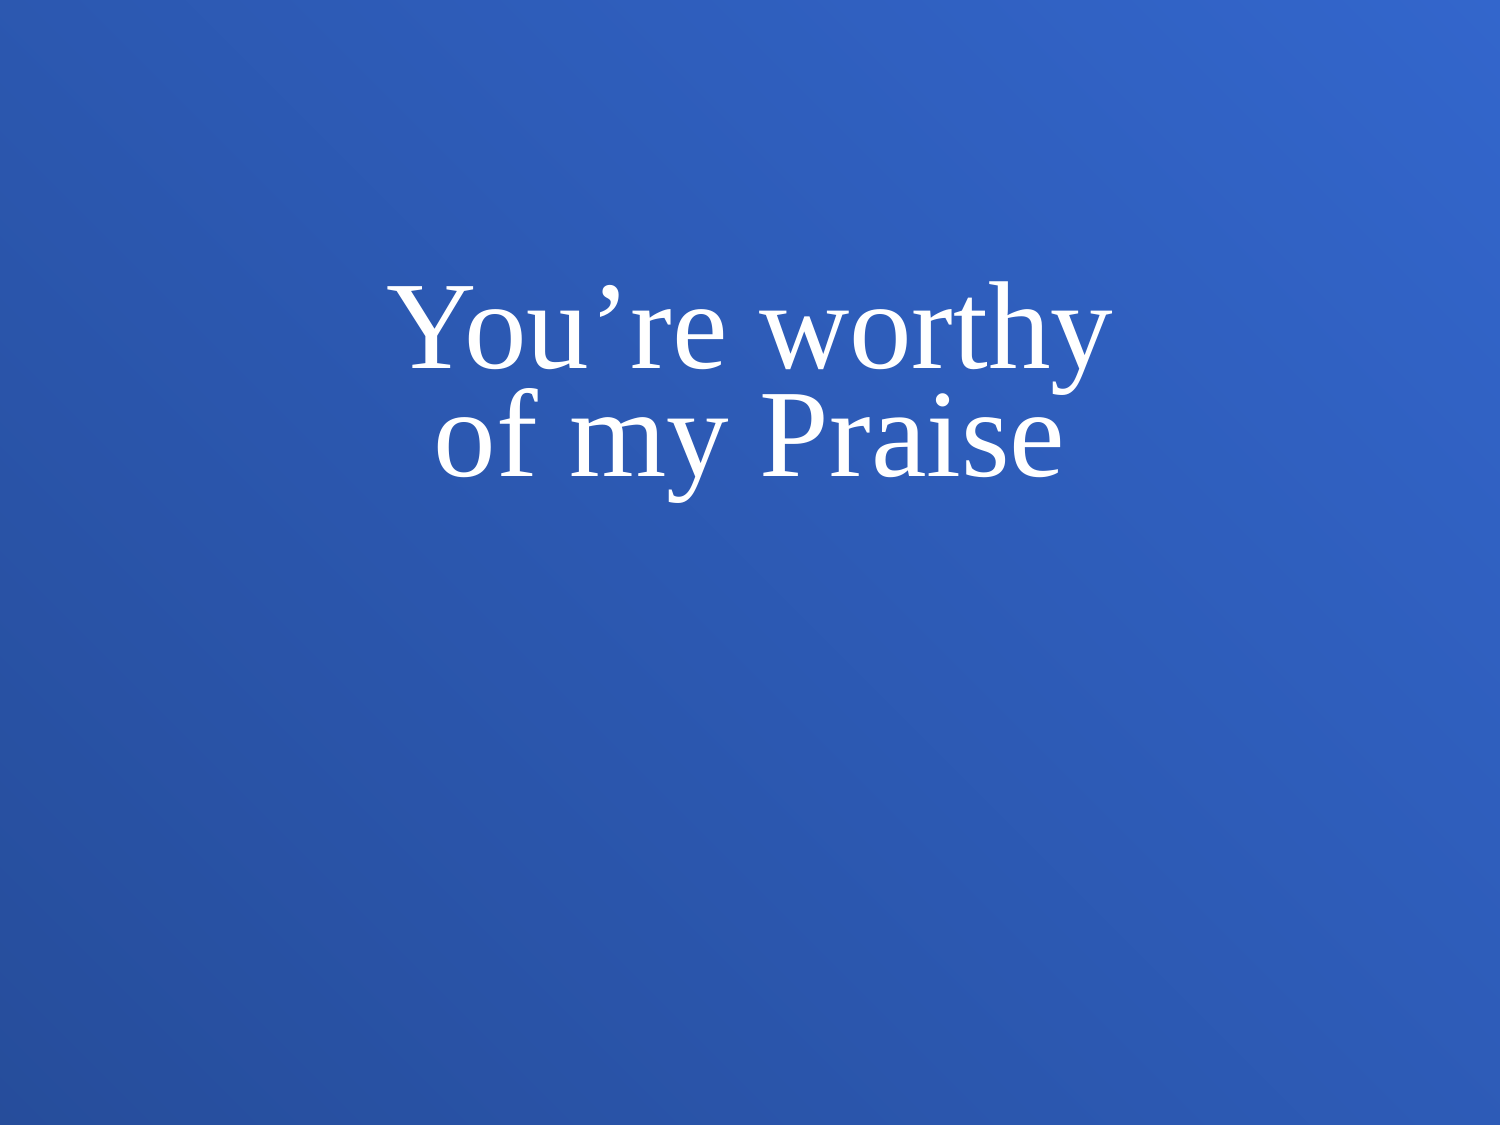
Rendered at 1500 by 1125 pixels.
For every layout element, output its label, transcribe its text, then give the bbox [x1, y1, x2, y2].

text_box of my Praise [0, 343, 1500, 509]
text_box You’re worthy [0, 236, 1500, 343]
